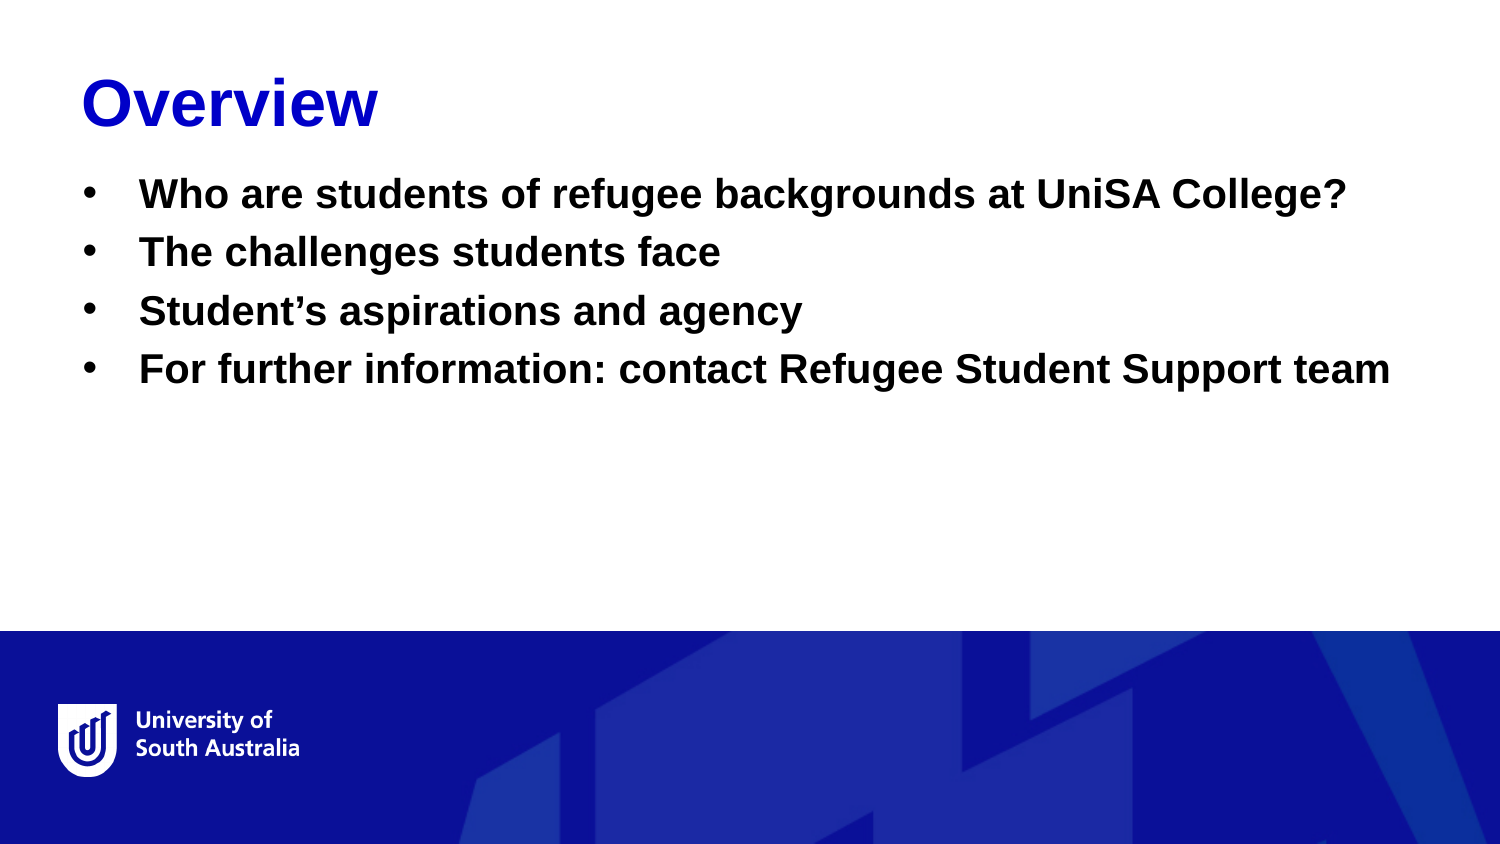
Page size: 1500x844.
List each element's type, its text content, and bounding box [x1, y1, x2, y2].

picture [0, 631, 1500, 844]
list Who are students of refugee backgrounds at UniSA College? The challenges students face Student’s aspirations and agency For further information: contact Refugee Student Support team [67, 159, 1423, 239]
list Overview [67, 52, 1422, 133]
